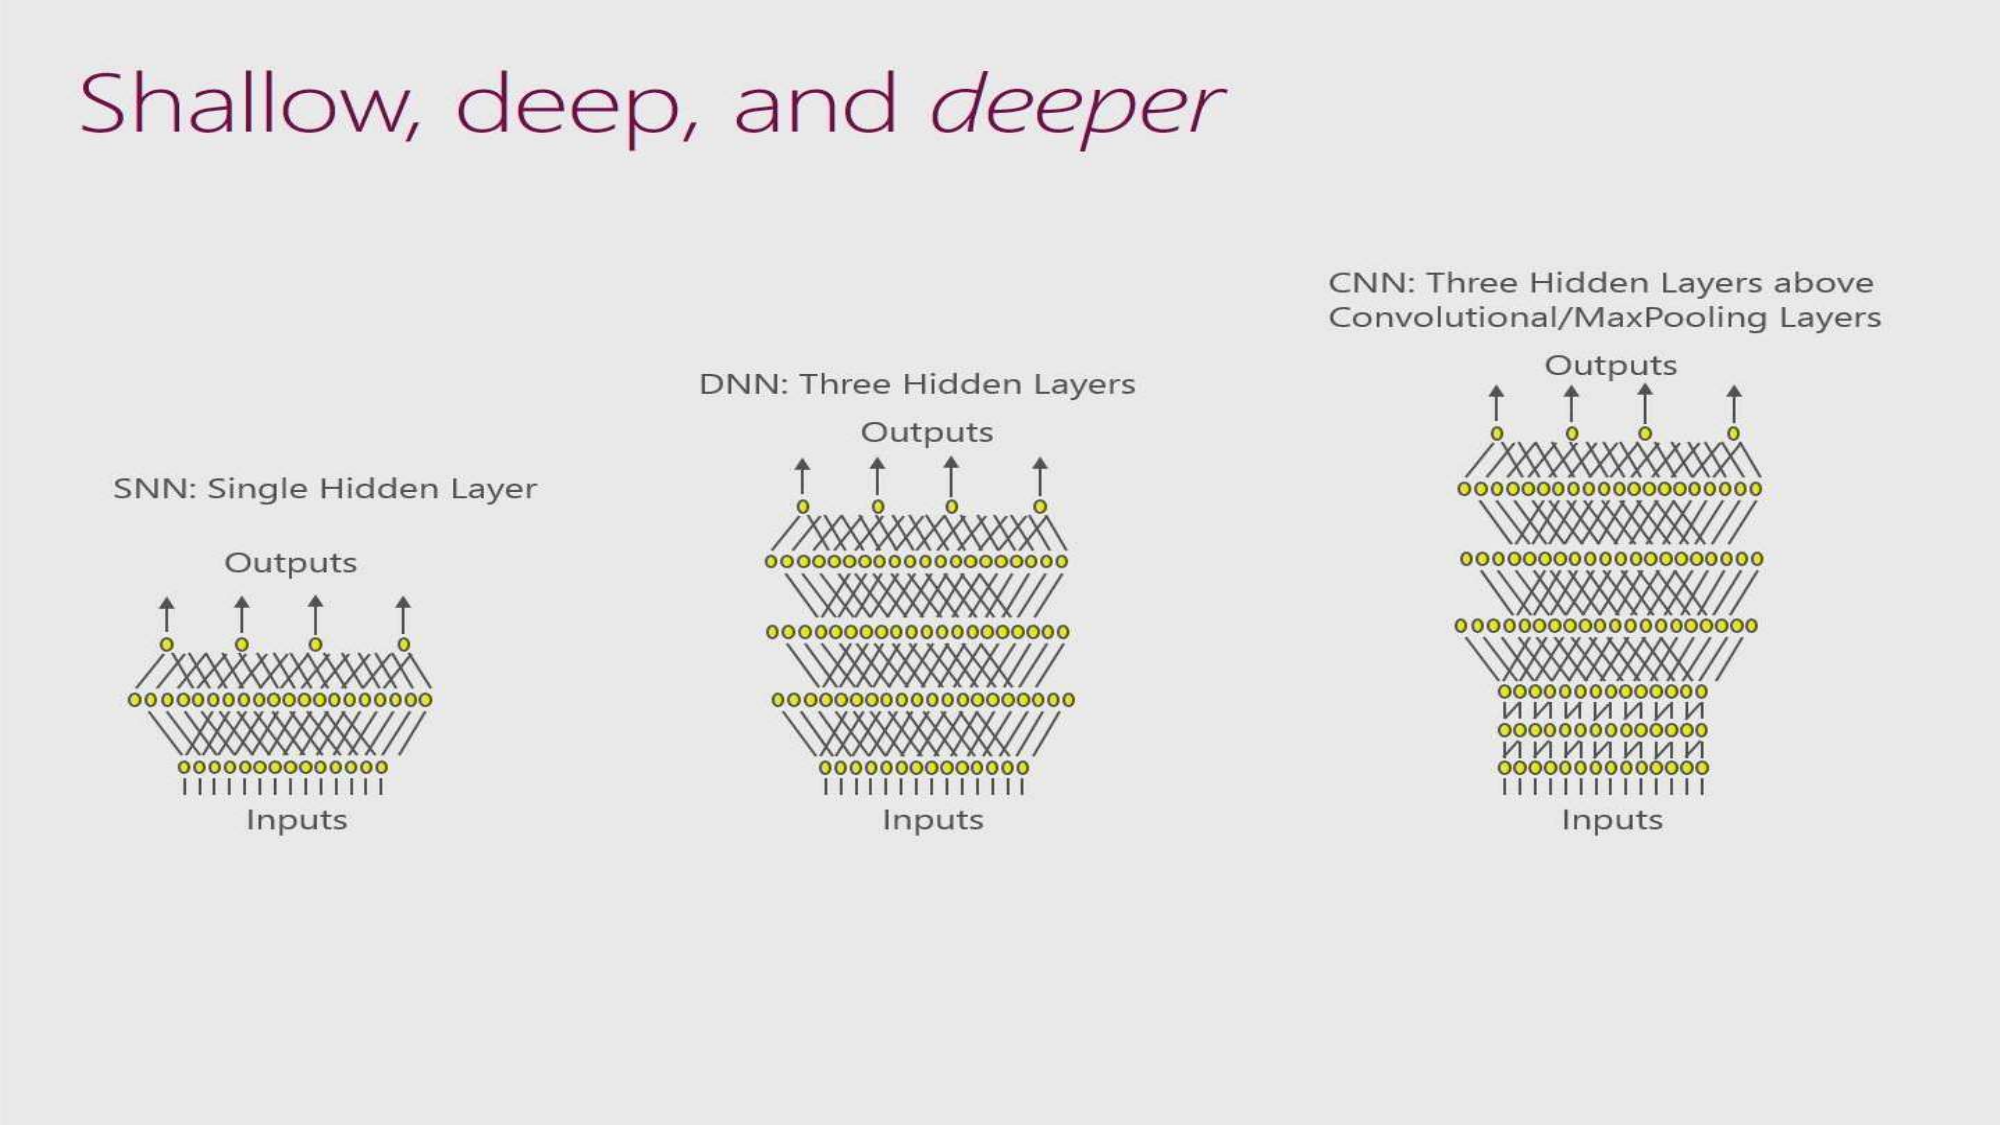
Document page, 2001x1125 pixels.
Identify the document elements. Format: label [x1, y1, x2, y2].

list [0, 0, 2000, 1125]
